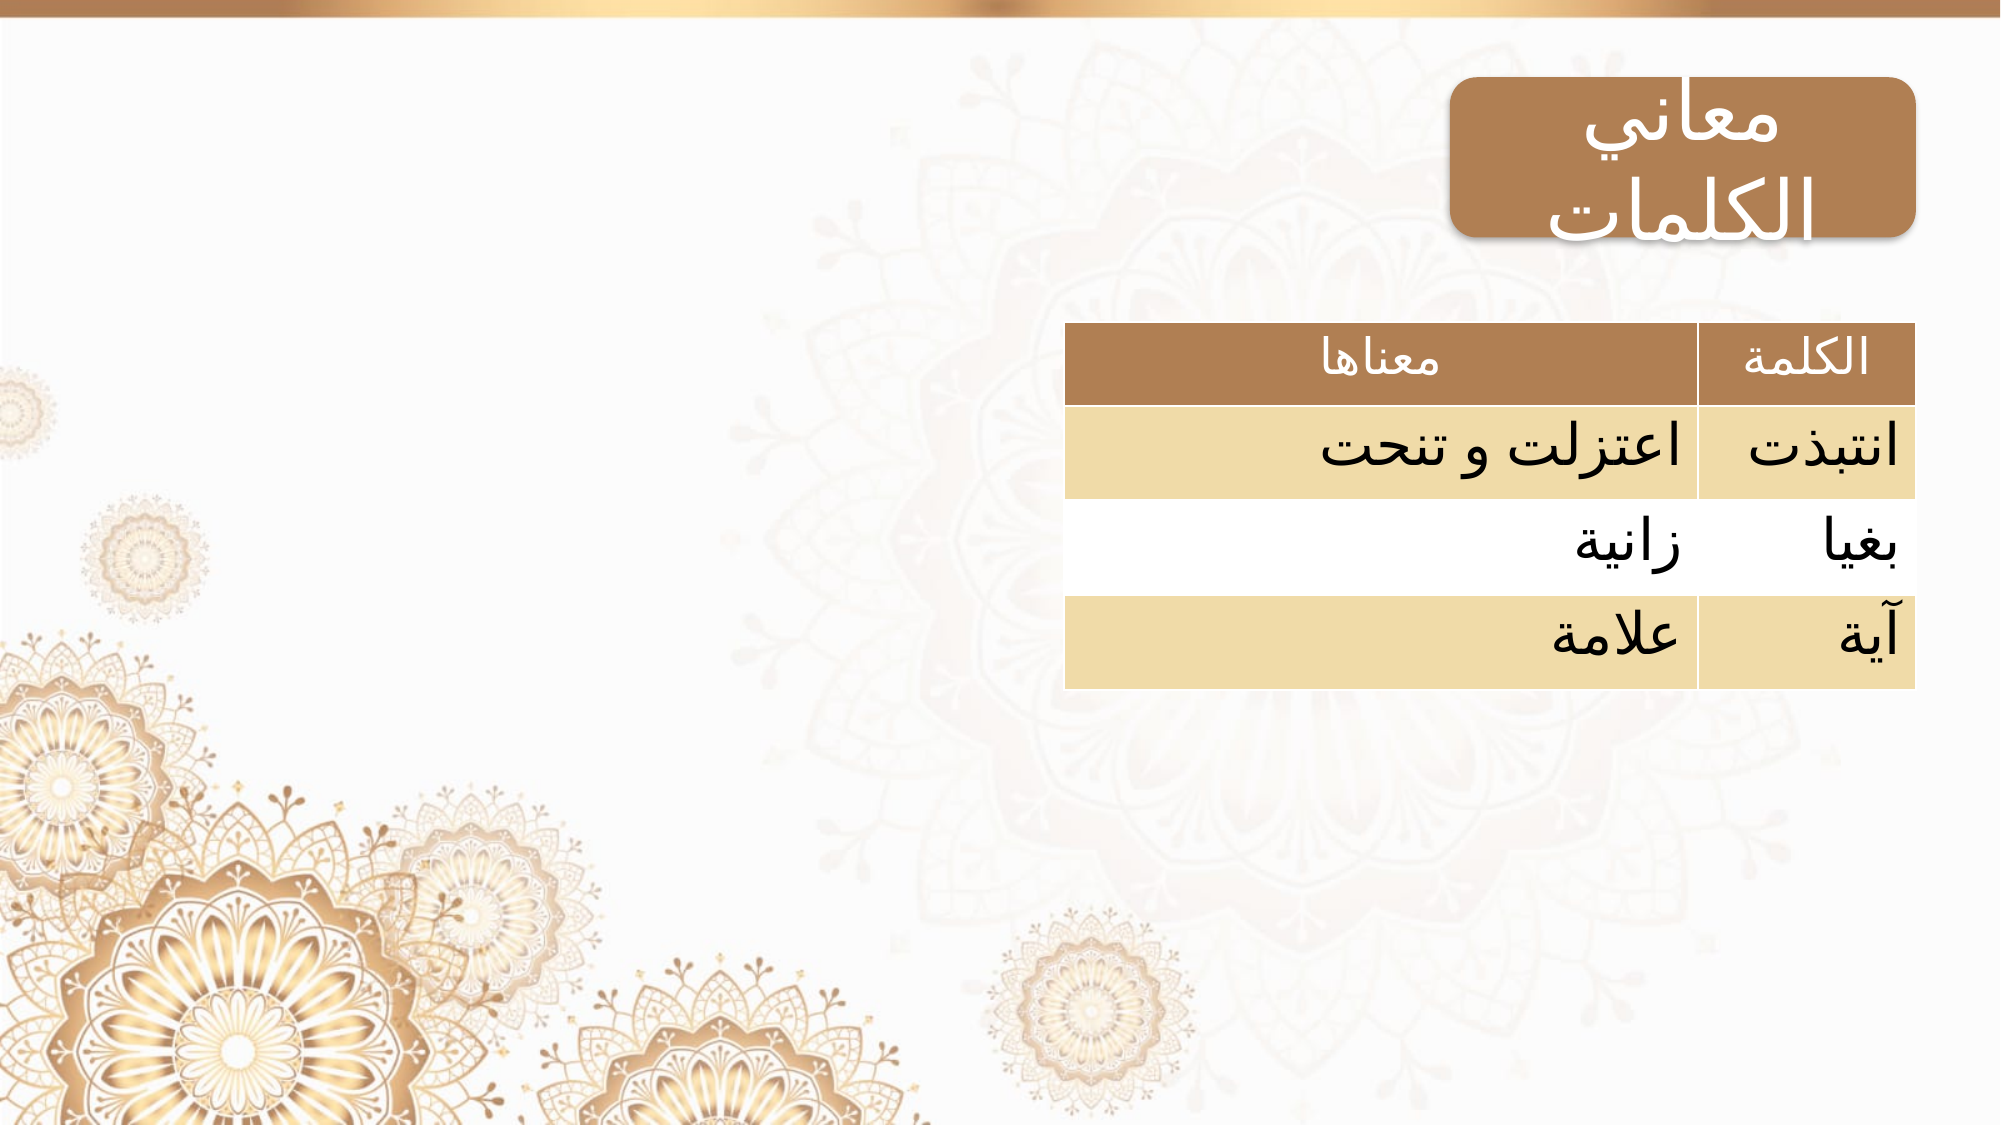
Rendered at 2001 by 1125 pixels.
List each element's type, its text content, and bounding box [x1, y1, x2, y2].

table_cell علامة [1065, 596, 1697, 689]
table_cell انتبذت [1699, 407, 1915, 499]
table_cell بغيا [1699, 501, 1915, 594]
table_header الكلمة [1699, 323, 1915, 405]
table_cell زانية [1065, 501, 1697, 594]
text_box معاني الكلمات [1448, 76, 1917, 239]
table_cell آية [1699, 596, 1915, 689]
table_header معناها [1065, 323, 1697, 405]
picture [0, 0, 2001, 1125]
table_cell اعتزلت و تنحت [1065, 407, 1697, 499]
